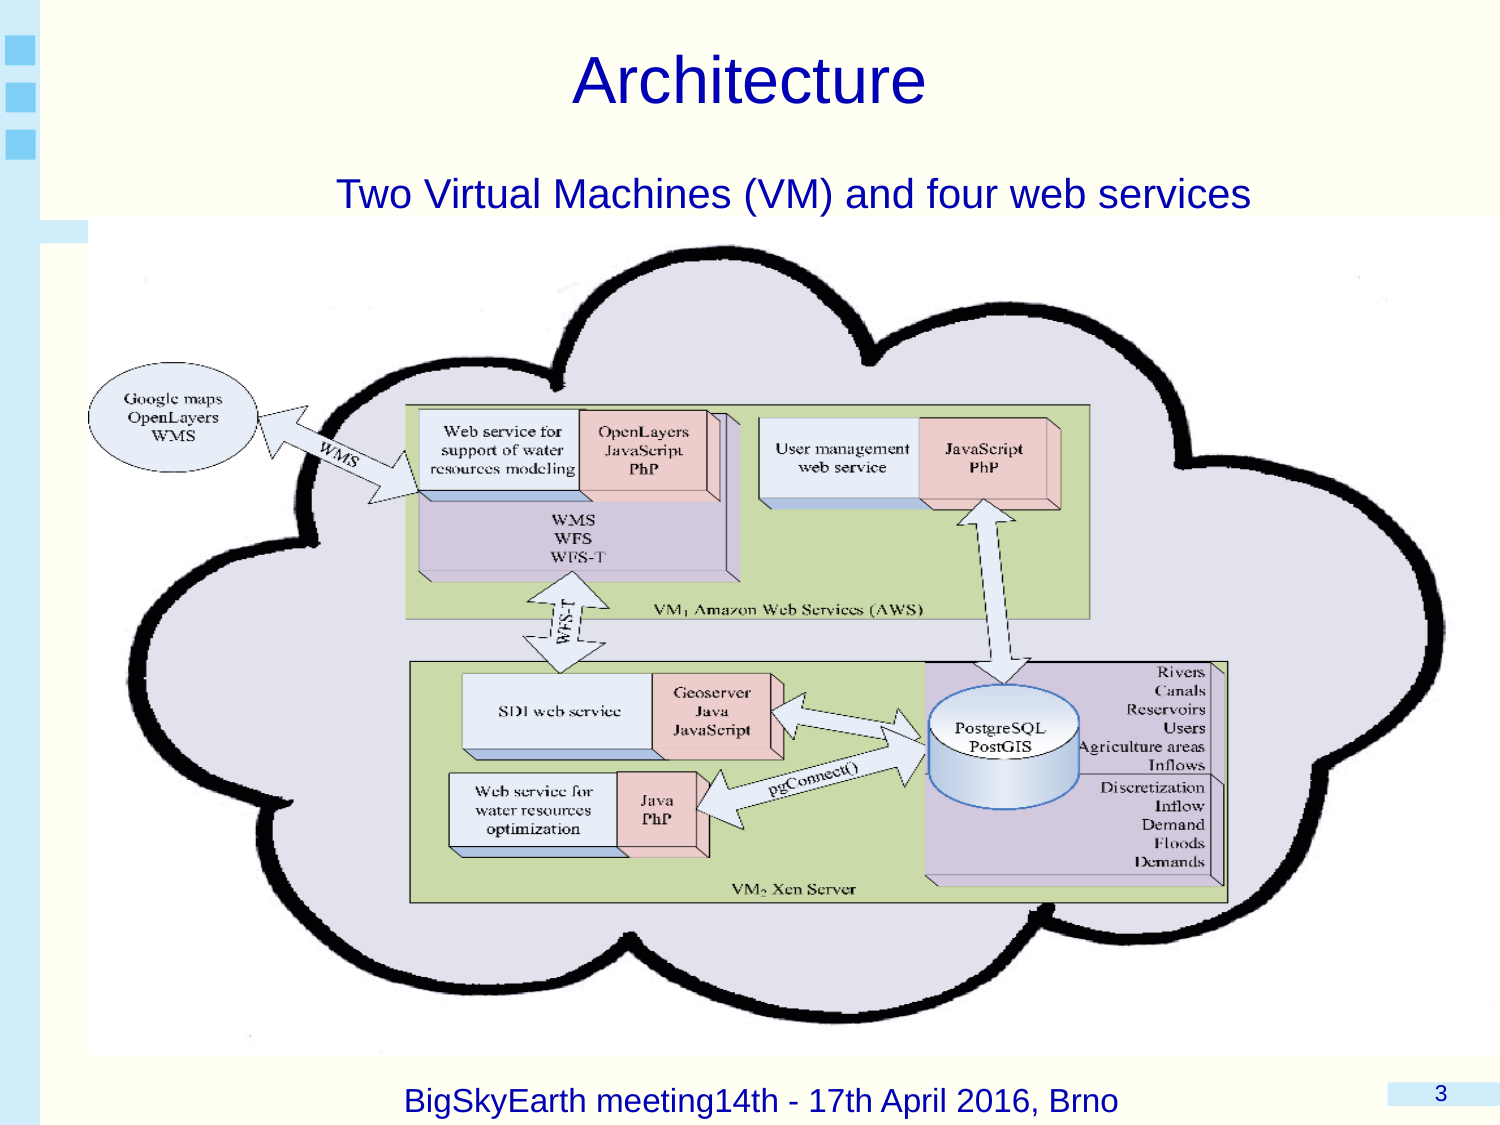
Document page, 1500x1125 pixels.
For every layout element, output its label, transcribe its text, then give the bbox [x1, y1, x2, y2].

title Architecture [41, 28, 1459, 217]
text_box Two Virtual Machines (VM) and four web services [321, 182, 1467, 214]
slide_number 3 [1424, 1070, 1463, 1122]
picture [88, 215, 1498, 1055]
text_box BigSkyEarth meeting14th - 17th April 2016, Brno [100, 1063, 1424, 1125]
